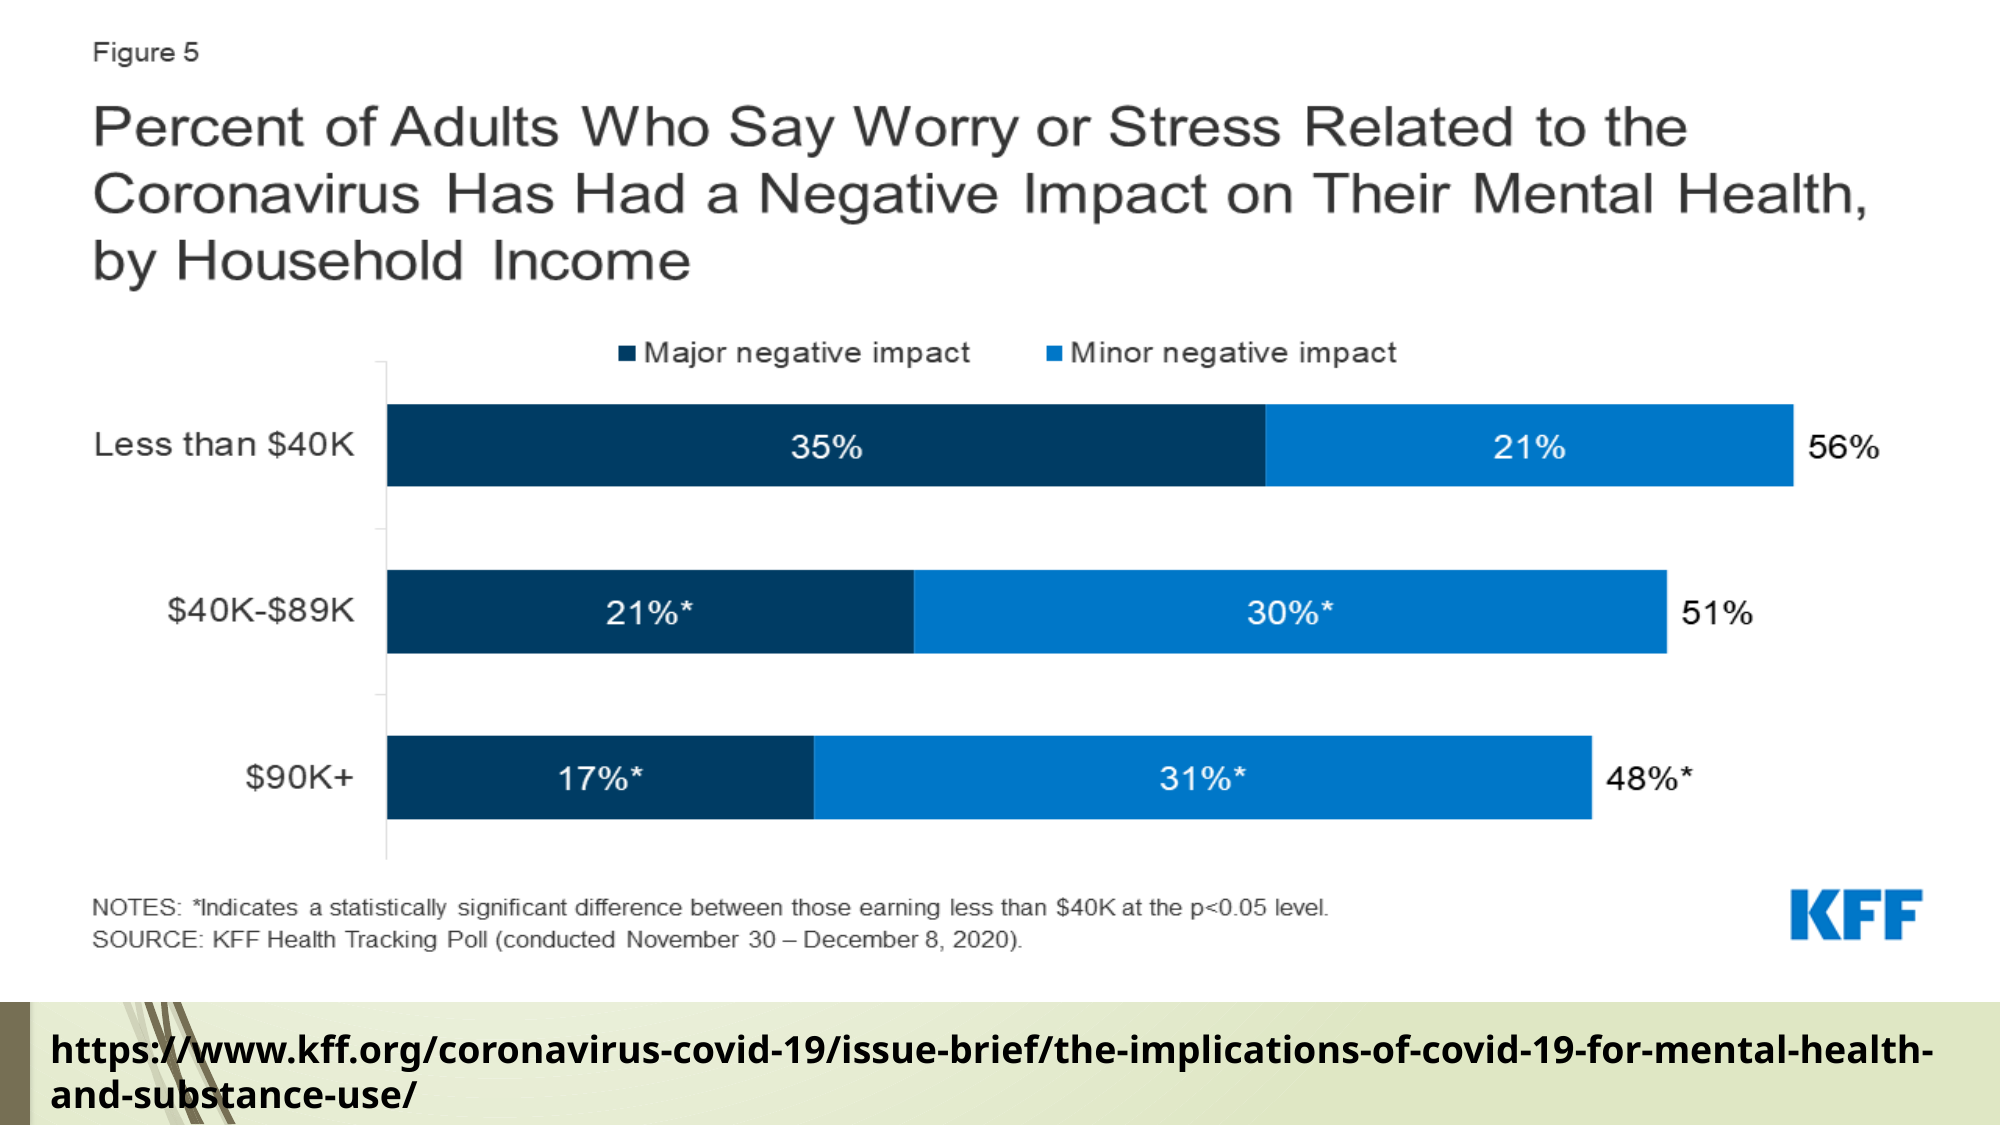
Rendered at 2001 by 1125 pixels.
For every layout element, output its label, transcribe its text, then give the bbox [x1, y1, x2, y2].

picture [0, 0, 2000, 1003]
text_box https://www.kff.org/coronavirus-covid-19/issue-brief/the-implications-of-covid-19-for-mental-health-and-substance-use/ [35, 1018, 1980, 1124]
